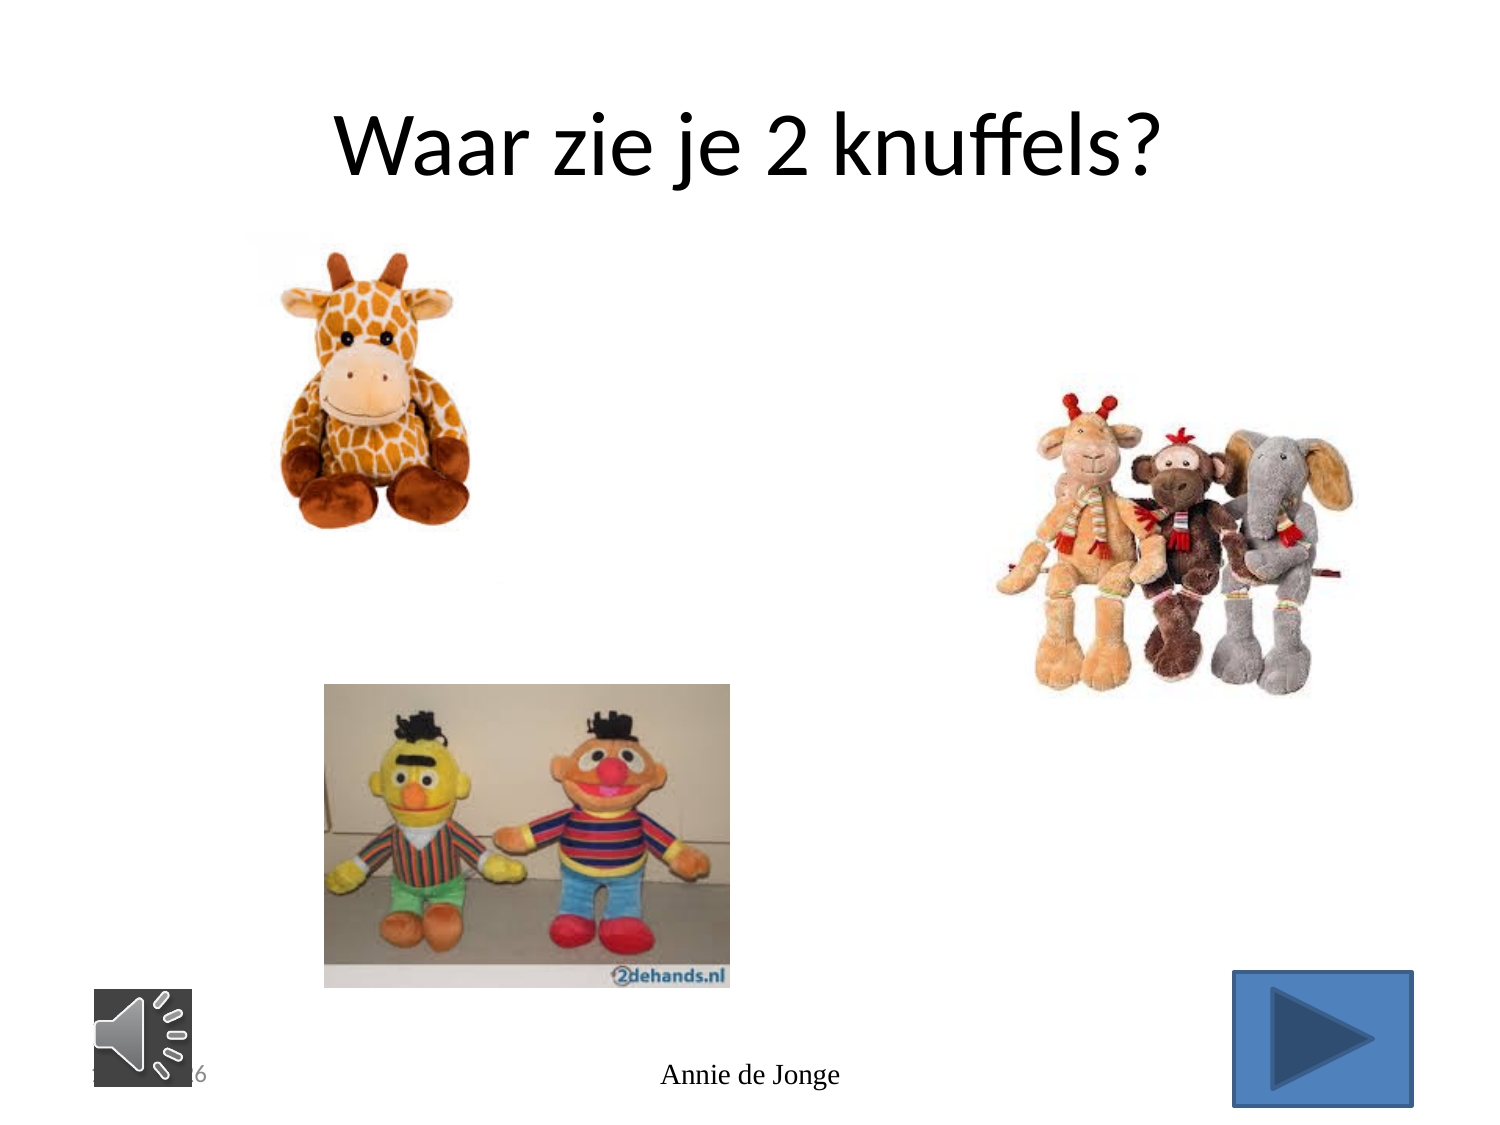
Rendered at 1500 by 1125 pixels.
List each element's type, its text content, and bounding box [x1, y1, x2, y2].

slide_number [75, 1042, 425, 1103]
picture [195, 231, 548, 584]
footer Annie de Jonge [512, 1042, 988, 1103]
title Waar zie je 2 knuffels? [75, 45, 1425, 233]
text_box [1232, 970, 1414, 1108]
picture [92, 987, 194, 1089]
picture [324, 684, 730, 989]
picture [985, 373, 1359, 705]
